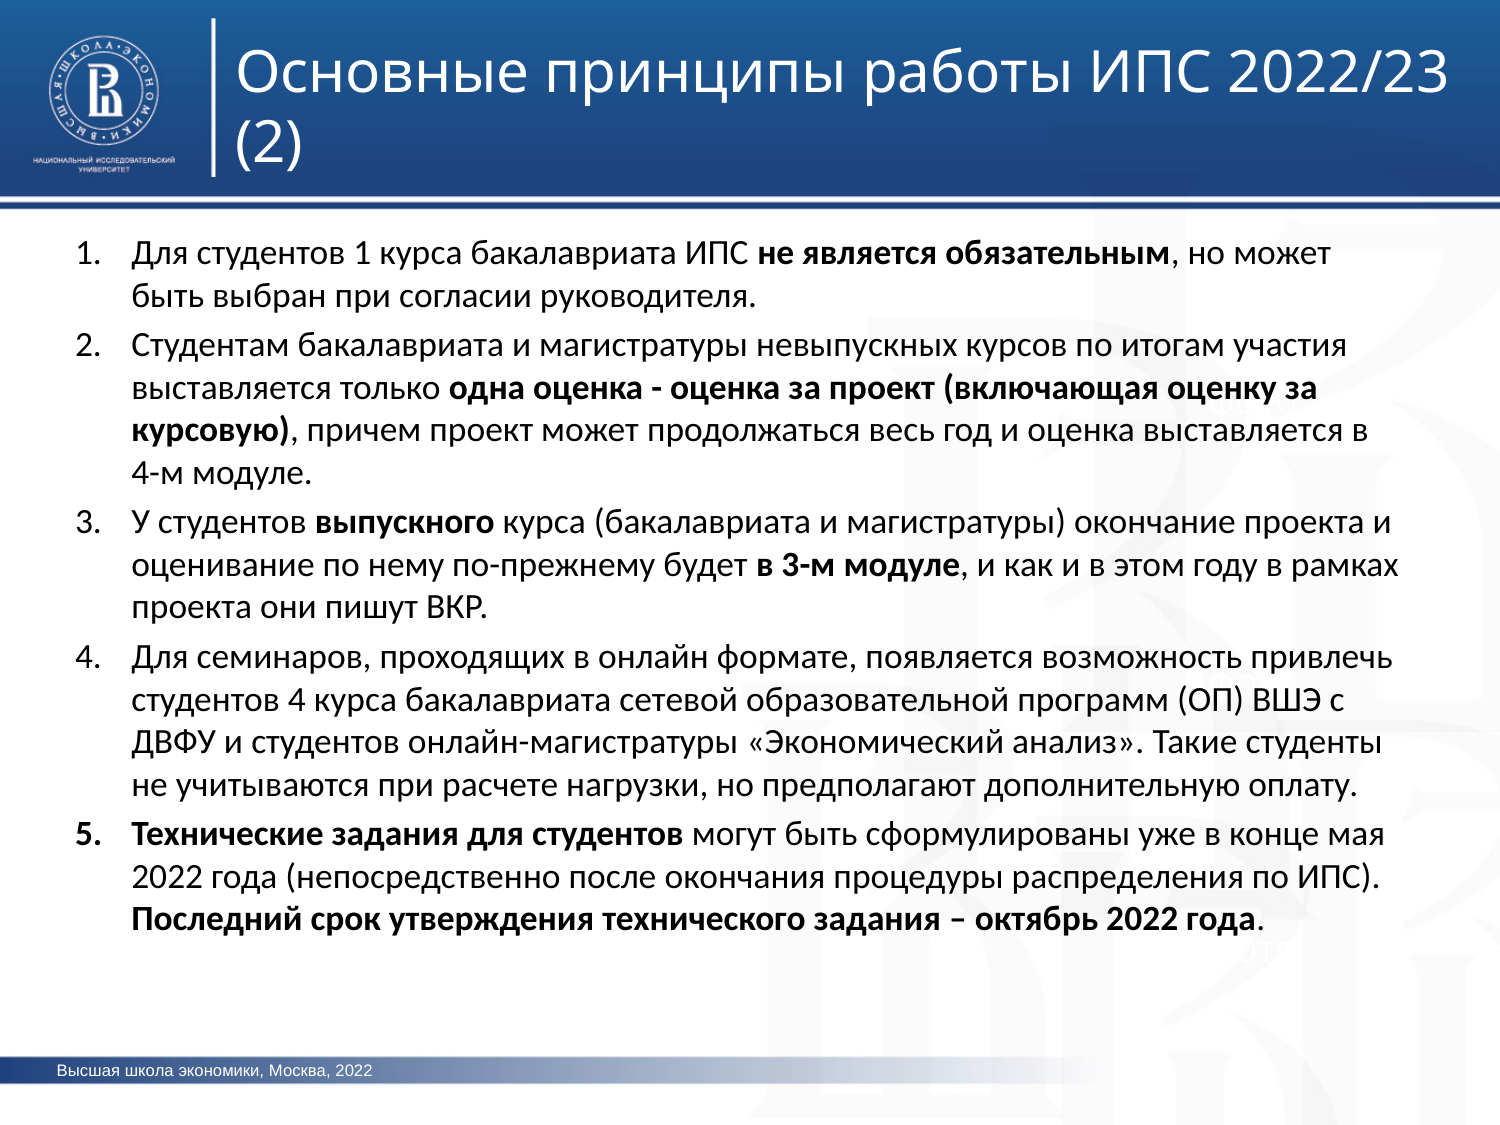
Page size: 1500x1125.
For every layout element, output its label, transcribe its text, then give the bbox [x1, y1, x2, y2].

text_box Высшая школа экономики, Москва, 2022 [41, 1052, 722, 1093]
text_box [59, 219, 1461, 296]
text_box Основные принципы работы ИПС 2022/23 (2) [220, 70, 1500, 139]
picture [0, 0, 1500, 1125]
list Для студентов 1 курса бакалавриата ИПС не является обязательным, но может быть выбран при согласии руководителя. Студентам бакалавриата и магистратуры невыпускных курсов по итогам участия выставляется только одна оценка - оценка за проект (включающая оценку за курсовую), причем проект может продолжаться весь год и оценка выставляется в 4-м модуле. У студентов выпускного курса (бакалавриата и магистратуры) окончание проекта и оценивание по нему по-прежнему будет в 3-м модуле, и как и в этом году в рамках проекта они пишут ВКР. Для семинаров, проходящих в онлайн формате, появляется возможность привлечь студентов 4 курса бакалавриата сетевой образовательной программ (ОП) ВШЭ с ДВФУ и студентов онлайн-магистратуры «Экономический анализ». Такие студенты не учитываются при расчете нагрузки, но предполагают дополнительную оплату. Технические задания для студентов могут быть сформулированы уже в конце мая 2022 года (непосредственно после окончания процедуры распределения по ИПС). Последний срок утверждения технического задания – октябрь 2022 года. [59, 221, 1421, 1053]
